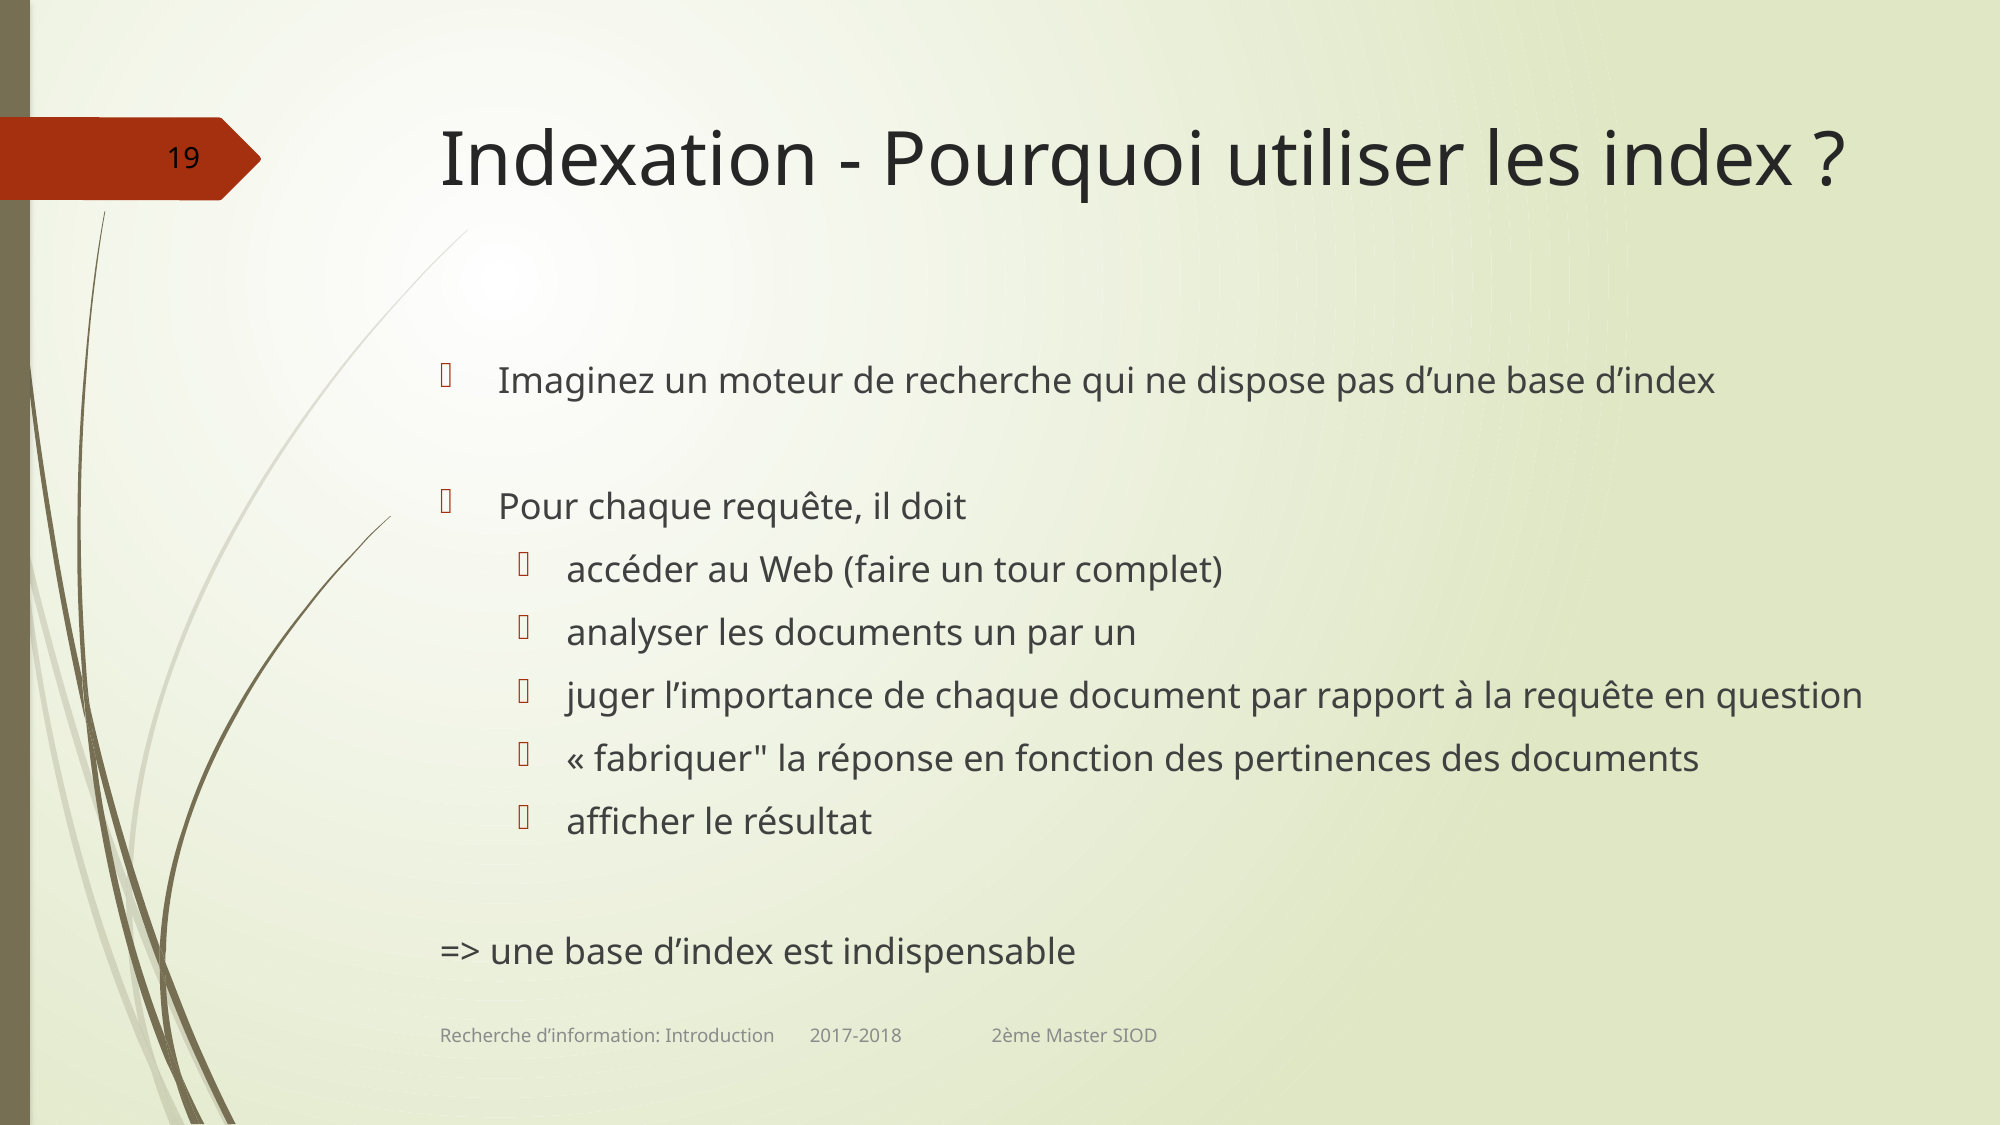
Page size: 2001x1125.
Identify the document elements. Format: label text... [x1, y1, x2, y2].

title Indexation - Pourquoi utiliser les index ? [425, 102, 1888, 313]
slide_number 19 [87, 129, 216, 190]
footer Recherche d’information: Introduction 2017-2018 2ème Master SIOD [424, 1006, 1675, 1067]
list Imaginez un moteur de recherche qui ne dispose pas d’une base d’index Pour chaque requête, il doit accéder au Web (faire un tour complet) analyser les documents un par un juger l’importance de chaque document par rapport à la requête en question « fabriquer" la réponse en fonction des pertinences des documents afficher le résultat => une base d’index est indispensable [424, 350, 1888, 988]
